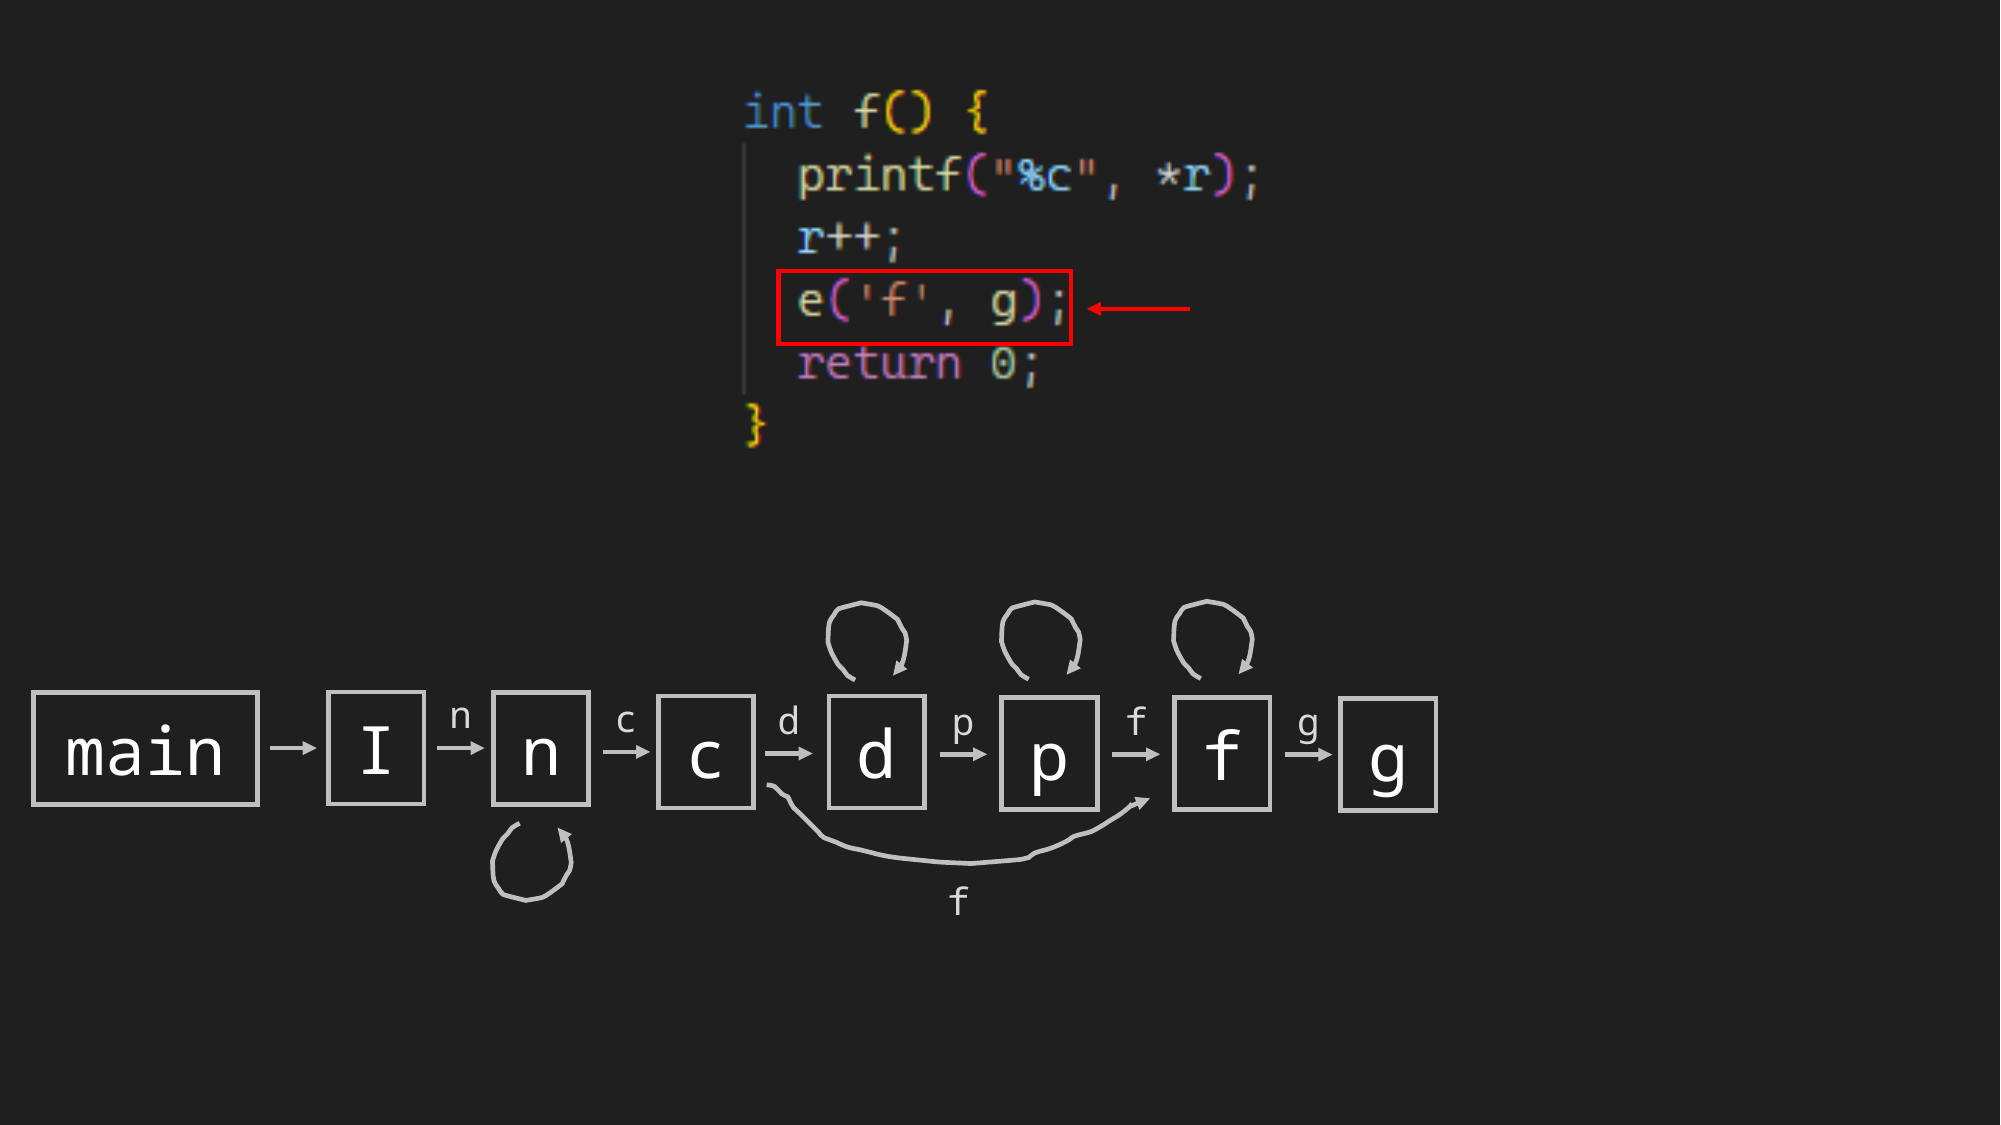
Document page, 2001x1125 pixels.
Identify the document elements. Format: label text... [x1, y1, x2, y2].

text_box c [657, 694, 755, 810]
text_box [999, 600, 1082, 681]
text_box g [1339, 697, 1437, 812]
text_box f [929, 870, 987, 930]
text_box c [597, 687, 655, 748]
text_box [826, 601, 909, 682]
text_box n [431, 684, 490, 744]
text_box p [934, 690, 992, 751]
text_box p [1000, 696, 1099, 796]
text_box main [32, 691, 259, 806]
text_box d [760, 689, 818, 750]
text_box [766, 783, 1150, 866]
text_box [490, 821, 573, 903]
text_box I [327, 690, 426, 806]
text_box d [827, 694, 926, 790]
picture [730, 85, 1270, 462]
text_box [1171, 599, 1254, 680]
text_box n [492, 691, 590, 806]
text_box g [1279, 690, 1338, 751]
text_box f [1173, 696, 1272, 811]
text_box f [1107, 690, 1165, 751]
